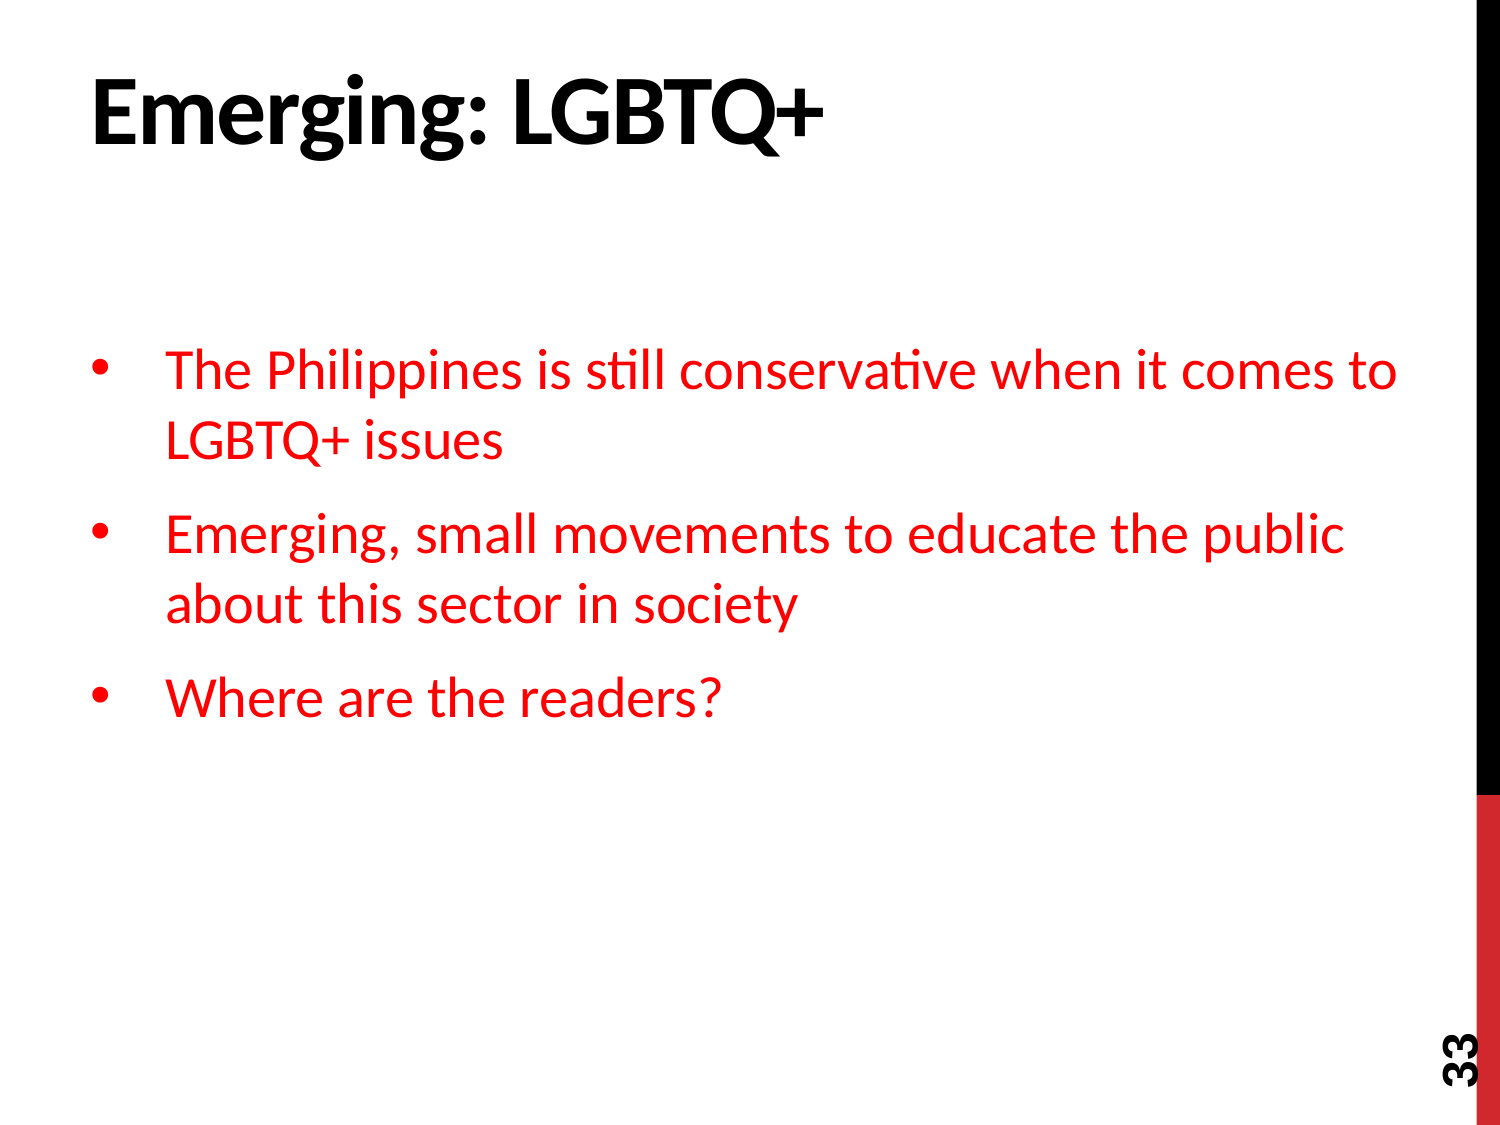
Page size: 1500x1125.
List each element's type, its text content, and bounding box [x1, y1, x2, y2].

title Emerging: LGBTQ+ [75, 37, 1420, 324]
slide_number 33 [1427, 887, 1488, 1104]
subtitle The Philippines is still conservative when it comes to LGBTQ+ issues Emerging, small movements to educate the public about this sector in society Where are the readers? [75, 324, 1420, 1044]
